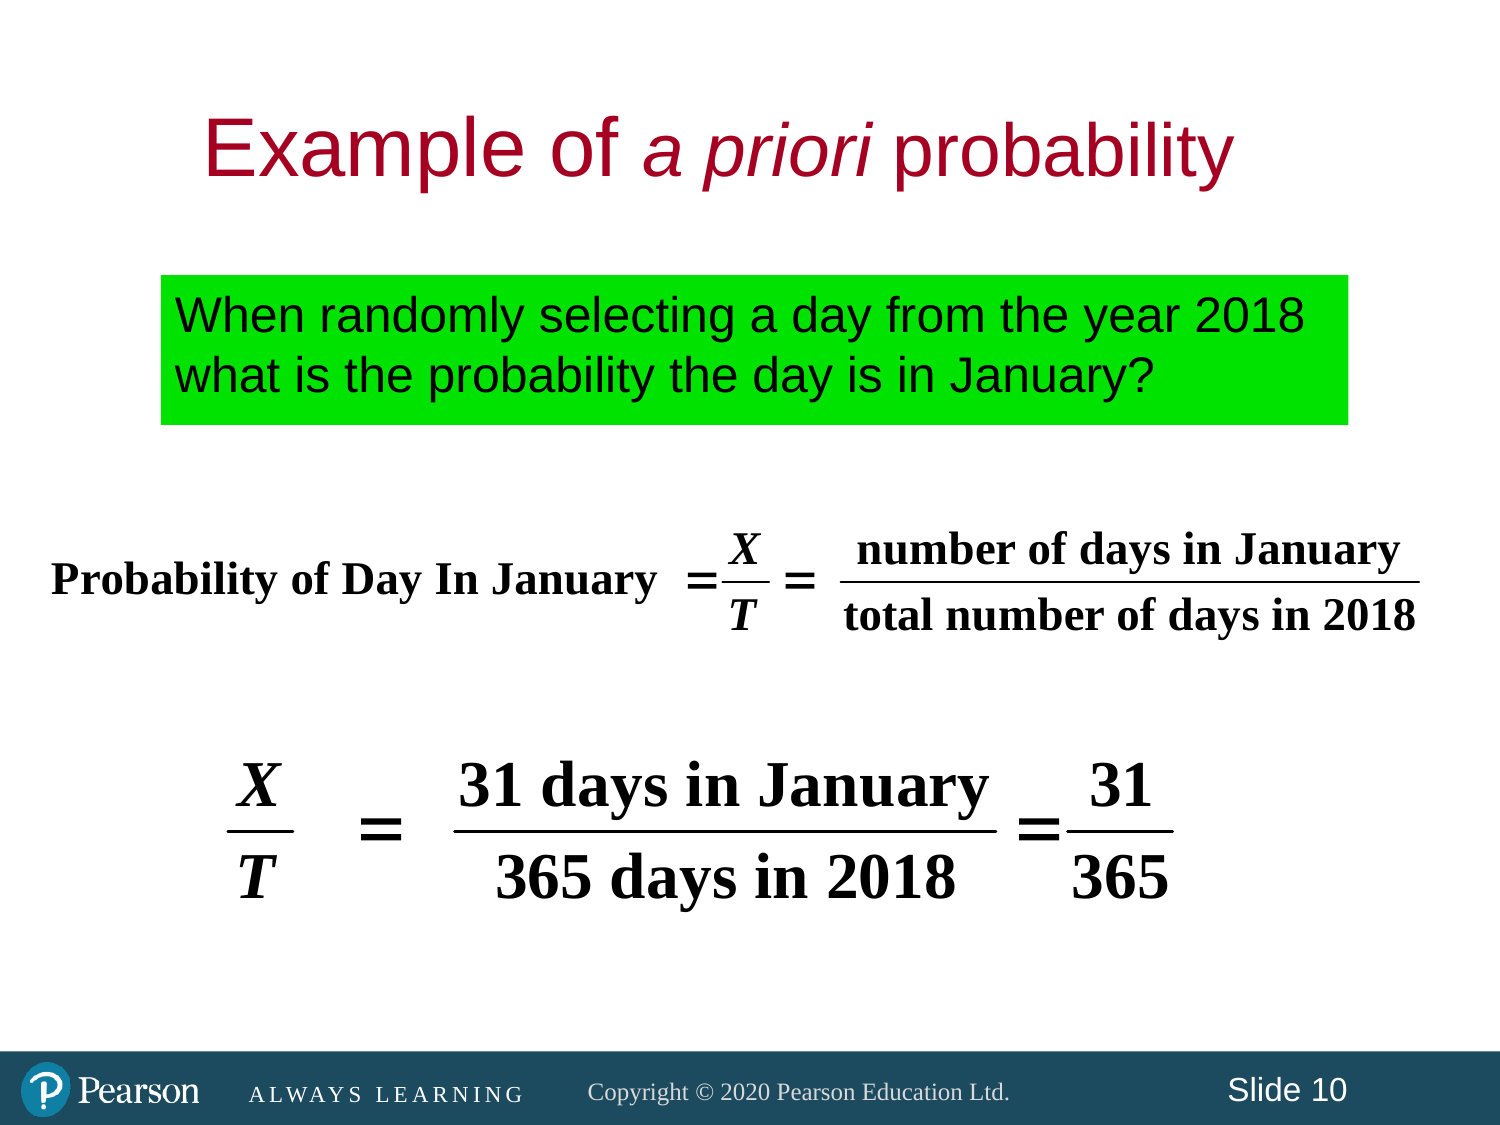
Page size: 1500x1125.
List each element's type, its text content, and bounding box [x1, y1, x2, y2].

list When randomly selecting a day from the year 2018 what is the probability the day is in January? [160, 275, 1349, 425]
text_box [43, 516, 1431, 650]
picture [21, 1062, 199, 1117]
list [216, 739, 1188, 926]
title Example of a priori probability [188, 37, 1400, 200]
